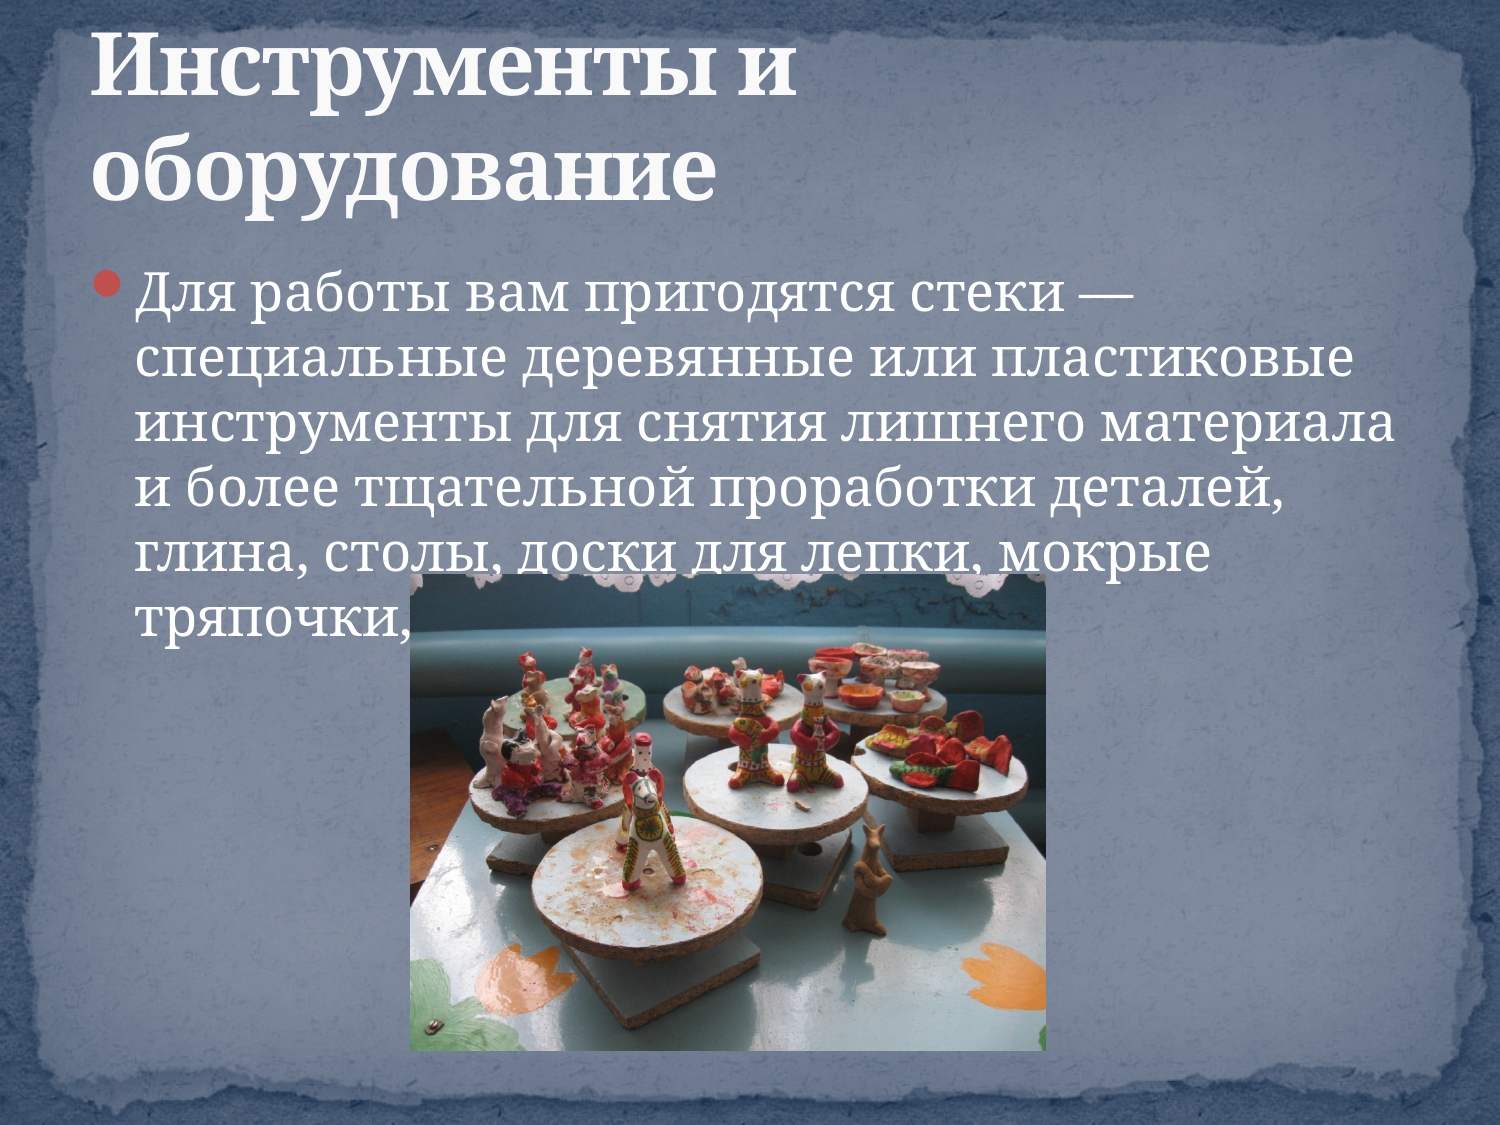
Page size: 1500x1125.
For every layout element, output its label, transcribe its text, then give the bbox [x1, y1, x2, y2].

picture [410, 574, 1046, 1051]
title Инструменты и оборудование [74, 24, 1425, 225]
list Для работы вам пригодятся стеки — специальные деревянные или пластиковые инструменты для снятия лишнего материала и более тщательной проработки деталей, глина, столы, доски для лепки, мокрые тряпочки, фартуки, клеенки. [75, 249, 1425, 680]
